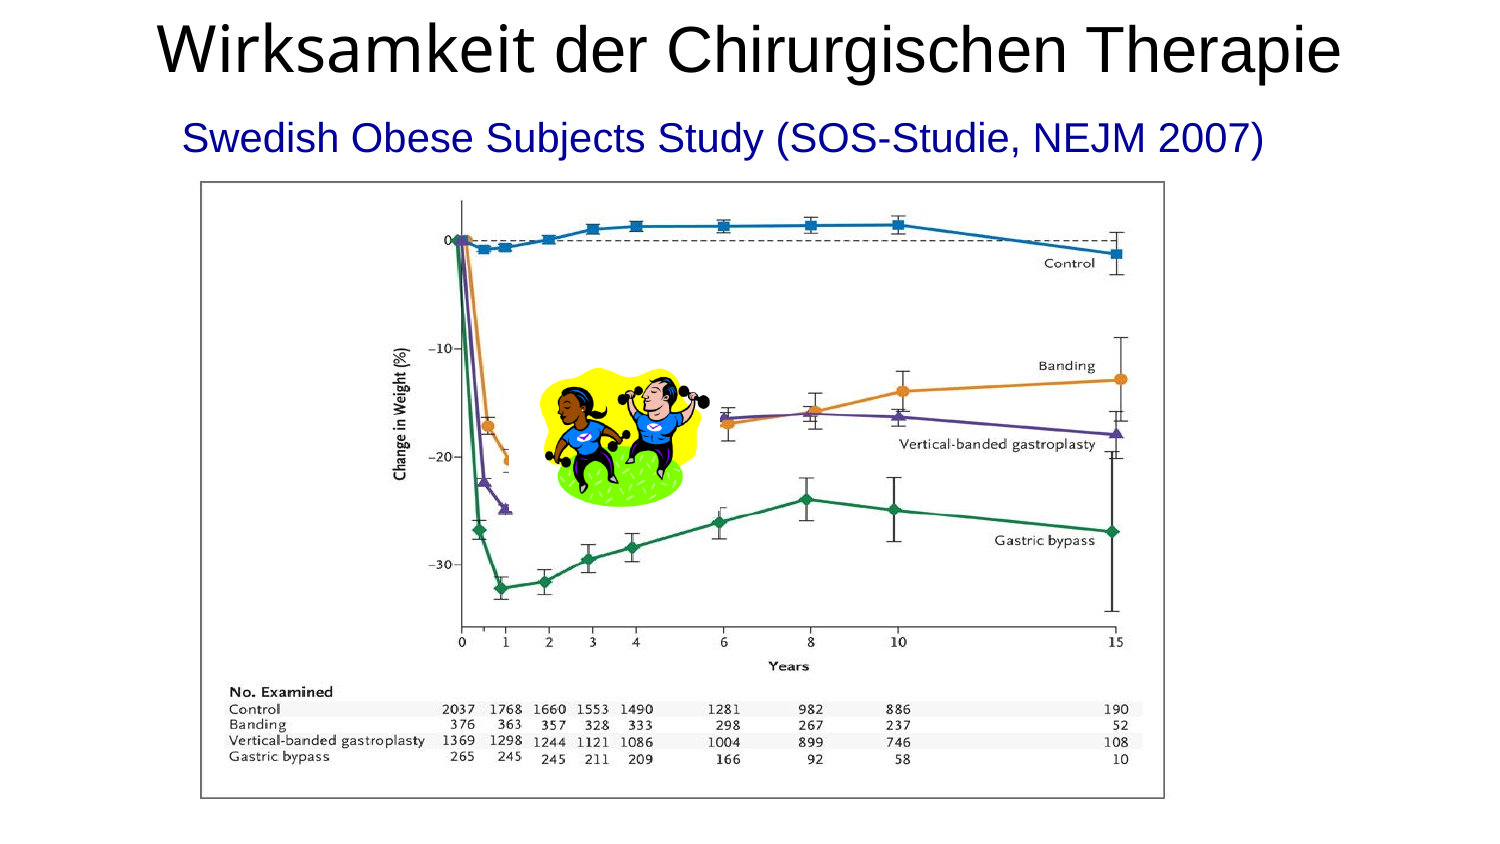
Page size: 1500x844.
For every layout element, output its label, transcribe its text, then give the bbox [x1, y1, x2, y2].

picture [179, 163, 1188, 817]
title Wirksamkeit der Chirurgischen Therapie [0, 0, 1500, 94]
text_box Swedish Obese Subjects Study (SOS-Studie, NEJM 2007) [166, 103, 1281, 168]
